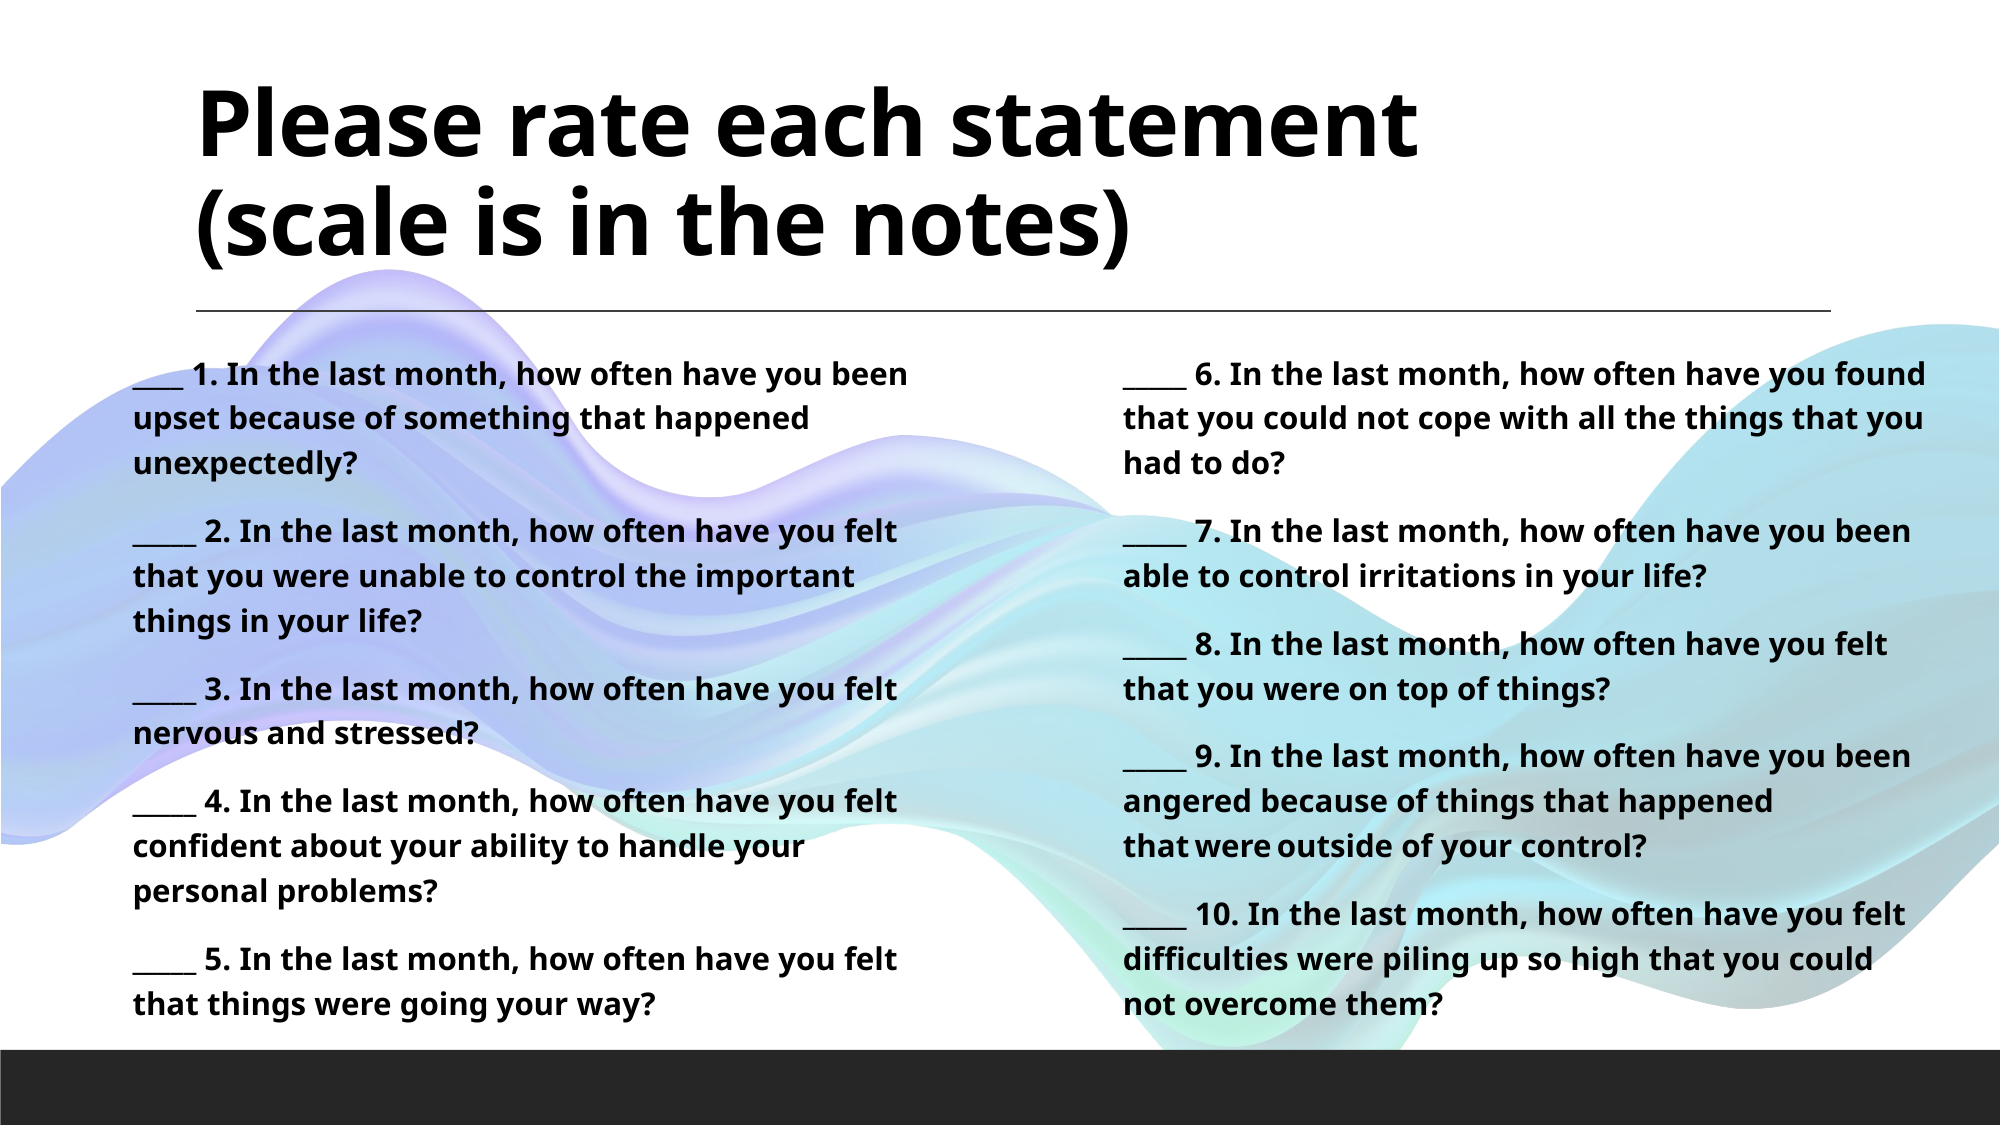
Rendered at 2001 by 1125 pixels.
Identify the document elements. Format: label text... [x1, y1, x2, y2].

list _____ 6. In the last month, how often have you found that you could not cope with all the things that you had to do? _____ 7. In the last month, how often have you been able to control irritations in your life? _____ 8. In the last month, how often have you felt that you were on top of things? _____ 9. In the last month, how often have you been angered because of things that happened that were outside of your control? _____ 10. In the last month, how often have you felt difficulties were piling up so high that you could not overcome them? [1108, 339, 1932, 1036]
title Please rate each statement (scale is in the notes) [180, 47, 1901, 283]
list ____ 1. In the last month, how often have you been upset because of something that happened unexpectedly? _____ 2. In the last month, how often have you felt that you were unable to control the important things in your life? _____ 3. In the last month, how often have you felt nervous and stressed? _____ 4. In the last month, how often have you felt confident about your ability to handle your personal problems? _____ 5. In the last month, how often have you felt that things were going your way? [118, 339, 942, 1036]
